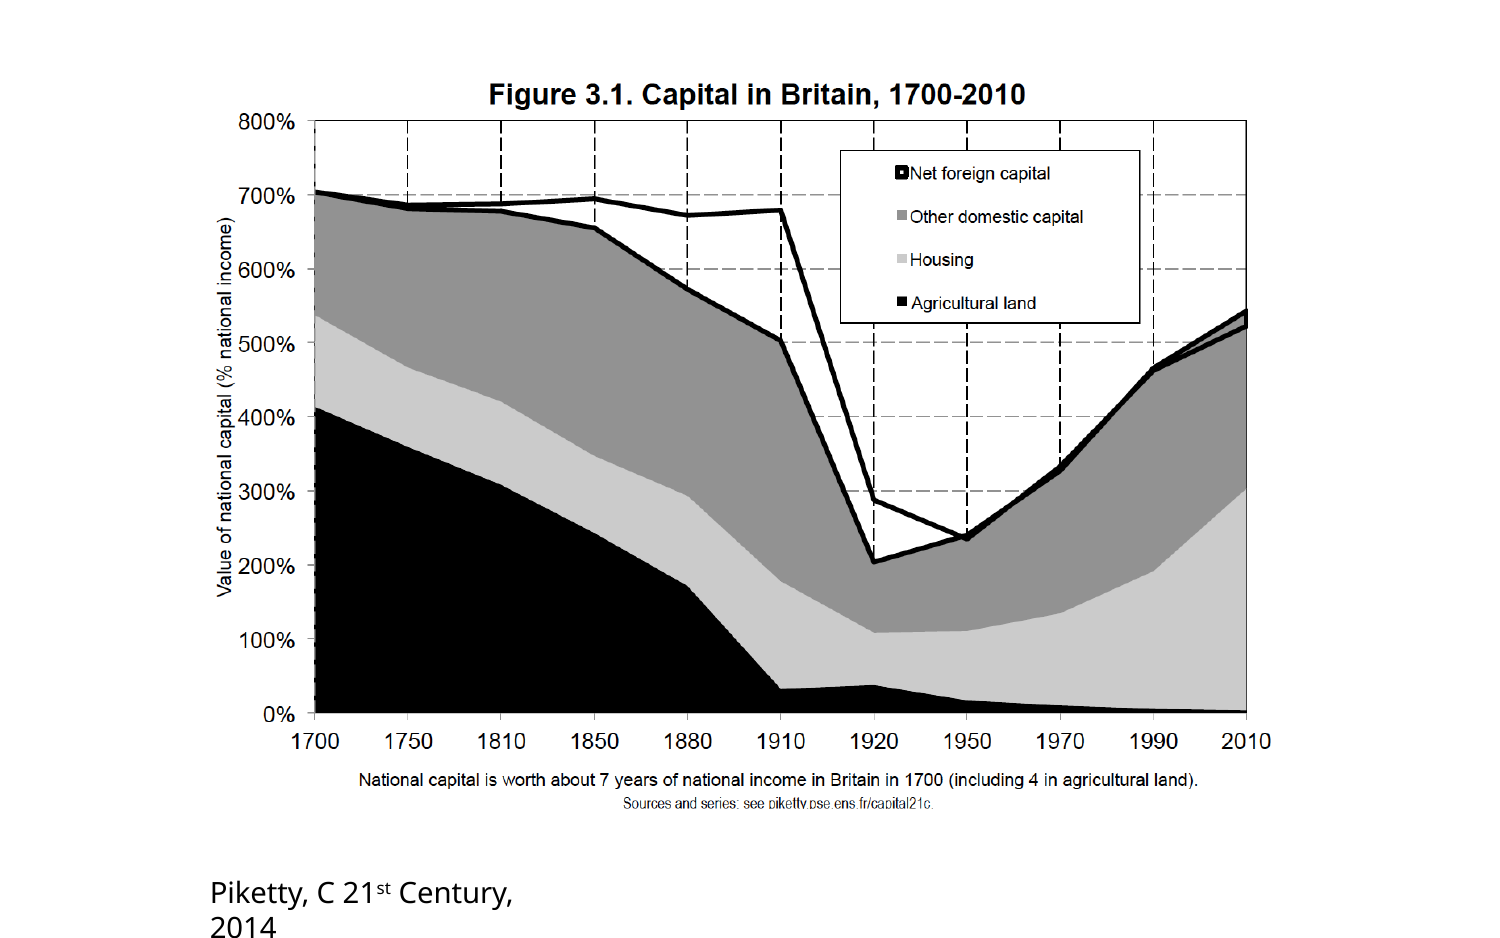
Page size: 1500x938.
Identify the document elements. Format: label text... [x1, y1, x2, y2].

text_box Piketty, C 21st Century, 2014 [195, 866, 587, 938]
picture [194, 74, 1316, 809]
